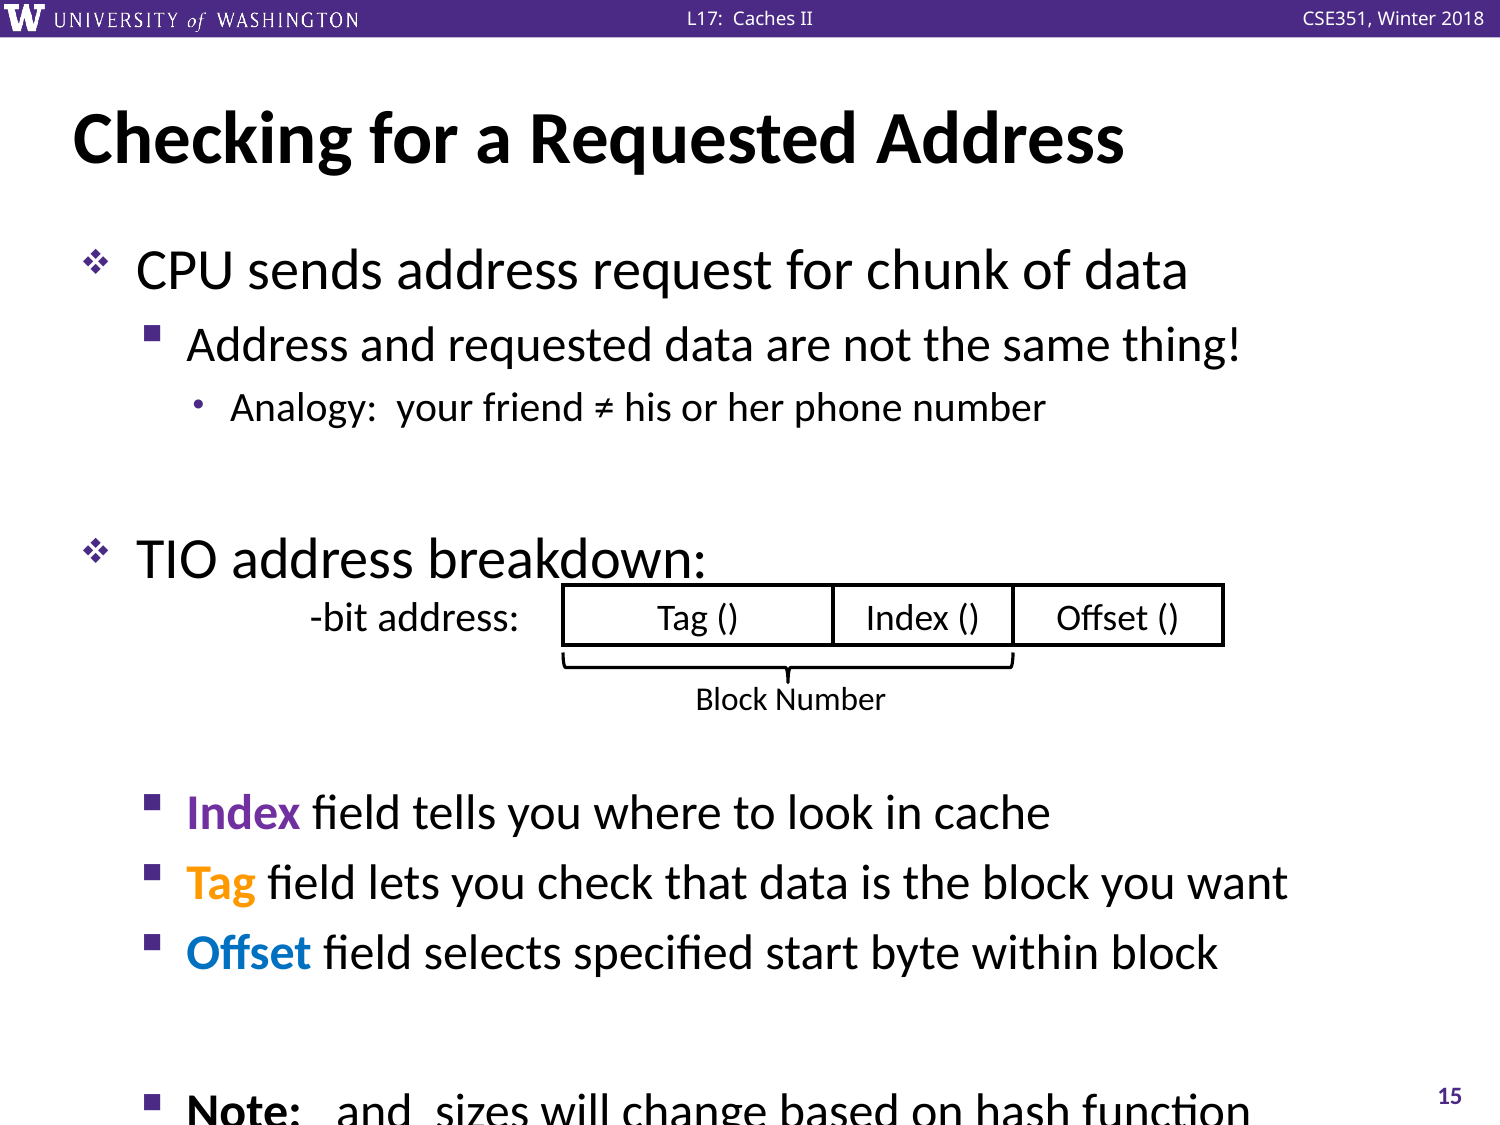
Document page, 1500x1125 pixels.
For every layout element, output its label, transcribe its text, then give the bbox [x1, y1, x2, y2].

picture [4, 4, 358, 32]
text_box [277, 584, 1224, 721]
slide_number 15 [1400, 1065, 1500, 1125]
title Checking for a Requested Address [58, 71, 1438, 197]
